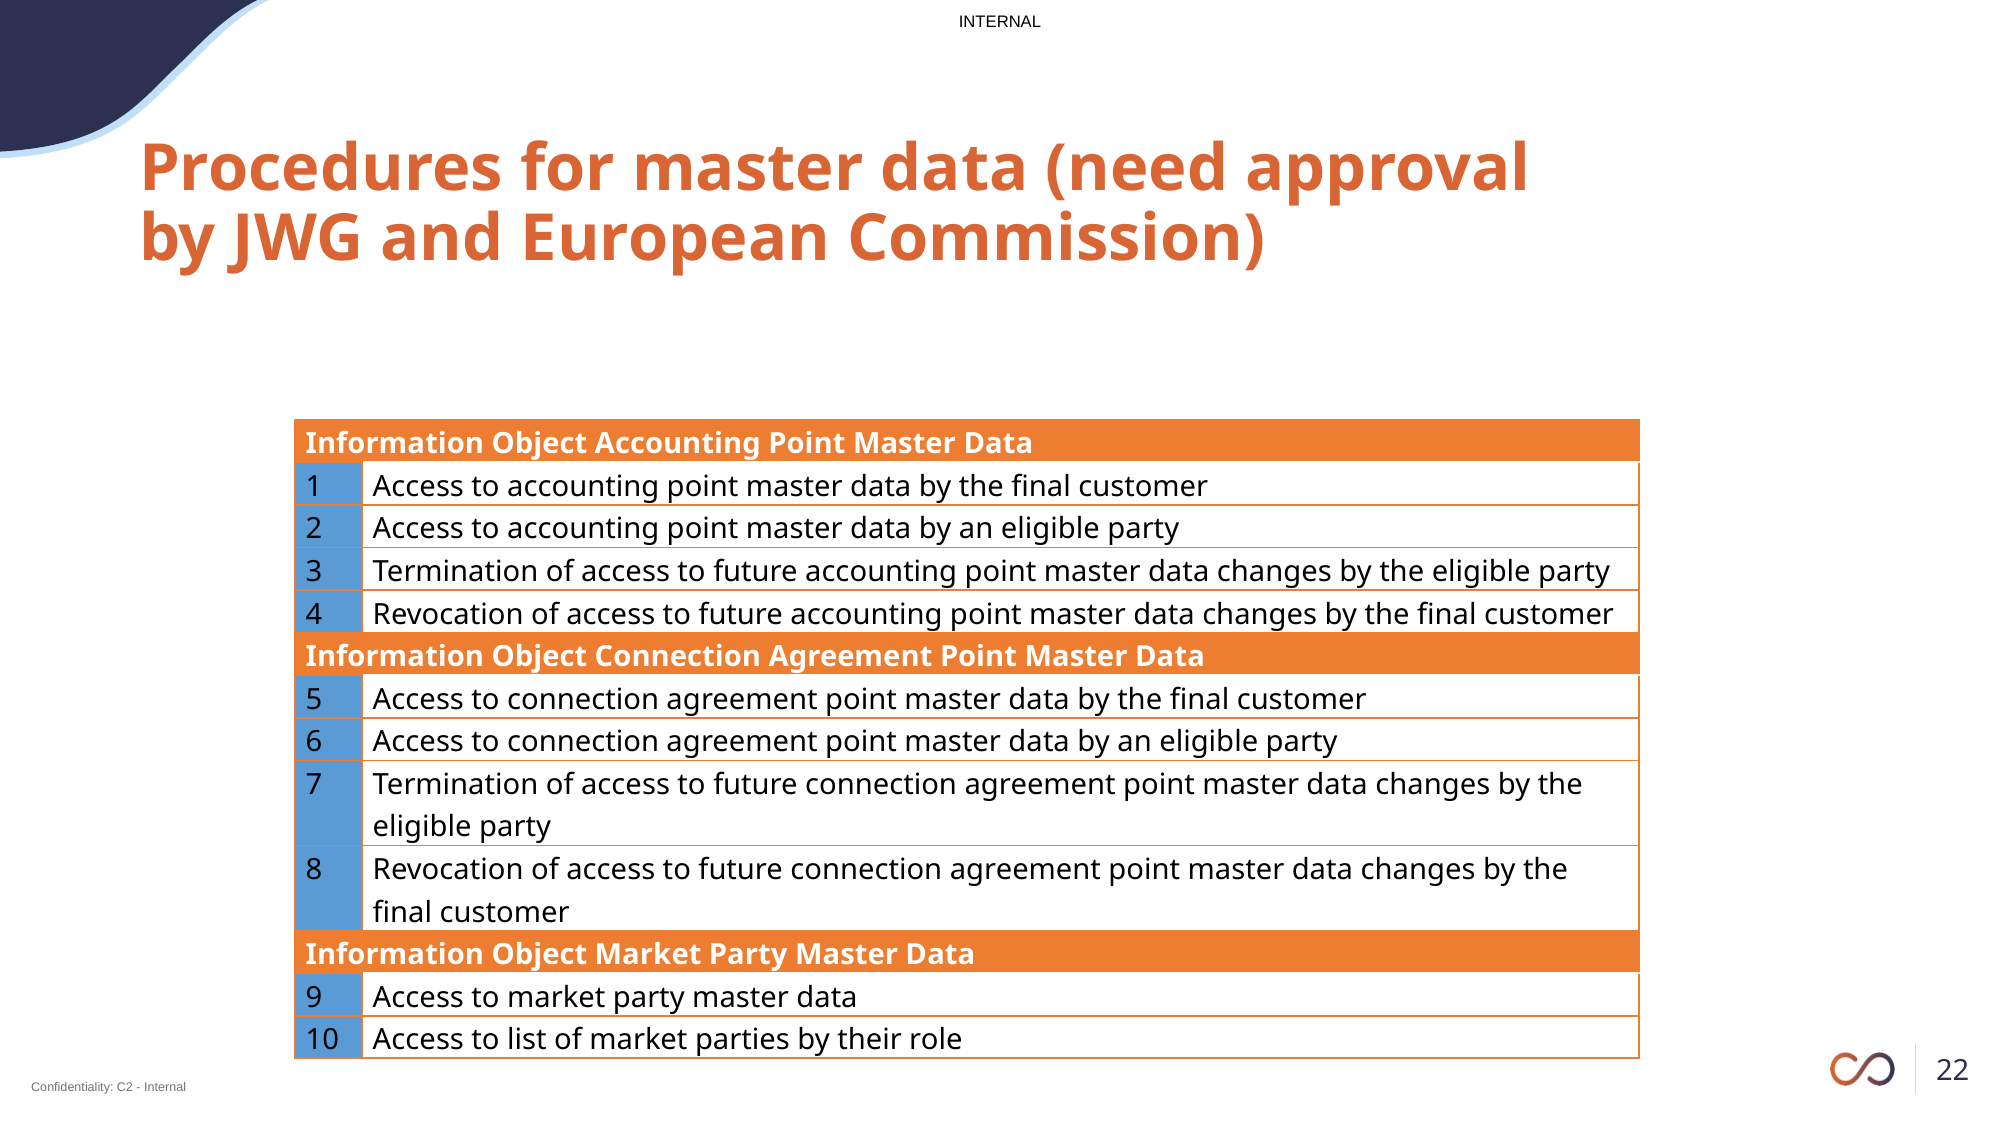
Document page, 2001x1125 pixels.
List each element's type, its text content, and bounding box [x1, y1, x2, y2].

table_cell Information Object Connection Agreement Point Master Data [296, 634, 1638, 674]
table_cell Revocation of access to future accounting point master data changes by the final customer [363, 591, 1638, 632]
table_cell Access to market party master data [363, 974, 1638, 1015]
table_cell Termination of access to future connection agreement point master data changes by the eligible party [363, 761, 1638, 845]
table_cell 6 [296, 719, 361, 760]
table_cell 2 [296, 506, 361, 547]
table_cell 5 [296, 676, 361, 717]
table_cell 10 [296, 1017, 361, 1057]
title Procedures for master data (need approval by JWG and European Commission) [124, 125, 1621, 284]
table_cell Access to accounting point master data by the final customer [363, 463, 1638, 504]
table_cell Access to connection agreement point master data by an eligible party [363, 719, 1638, 760]
table_cell 4 [296, 591, 361, 632]
table_cell Access to connection agreement point master data by the final customer [363, 676, 1638, 717]
table_cell 8 [296, 846, 361, 930]
table_cell Information Object Market Party Master Data [296, 931, 1638, 972]
table_cell 1 [296, 463, 361, 504]
table_header Information Object Accounting Point Master Data [296, 421, 1638, 461]
table_cell Termination of access to future accounting point master data changes by the eligible party [363, 548, 1638, 589]
table_cell Access to list of market parties by their role [363, 1017, 1638, 1057]
table_cell 7 [296, 761, 361, 845]
table_cell Revocation of access to future connection agreement point master data changes by the final customer [363, 846, 1638, 930]
table_cell Access to accounting point master data by an eligible party [363, 506, 1638, 547]
table_cell 9 [296, 974, 361, 1015]
picture [1830, 1052, 1895, 1086]
table_cell 3 [296, 548, 361, 589]
